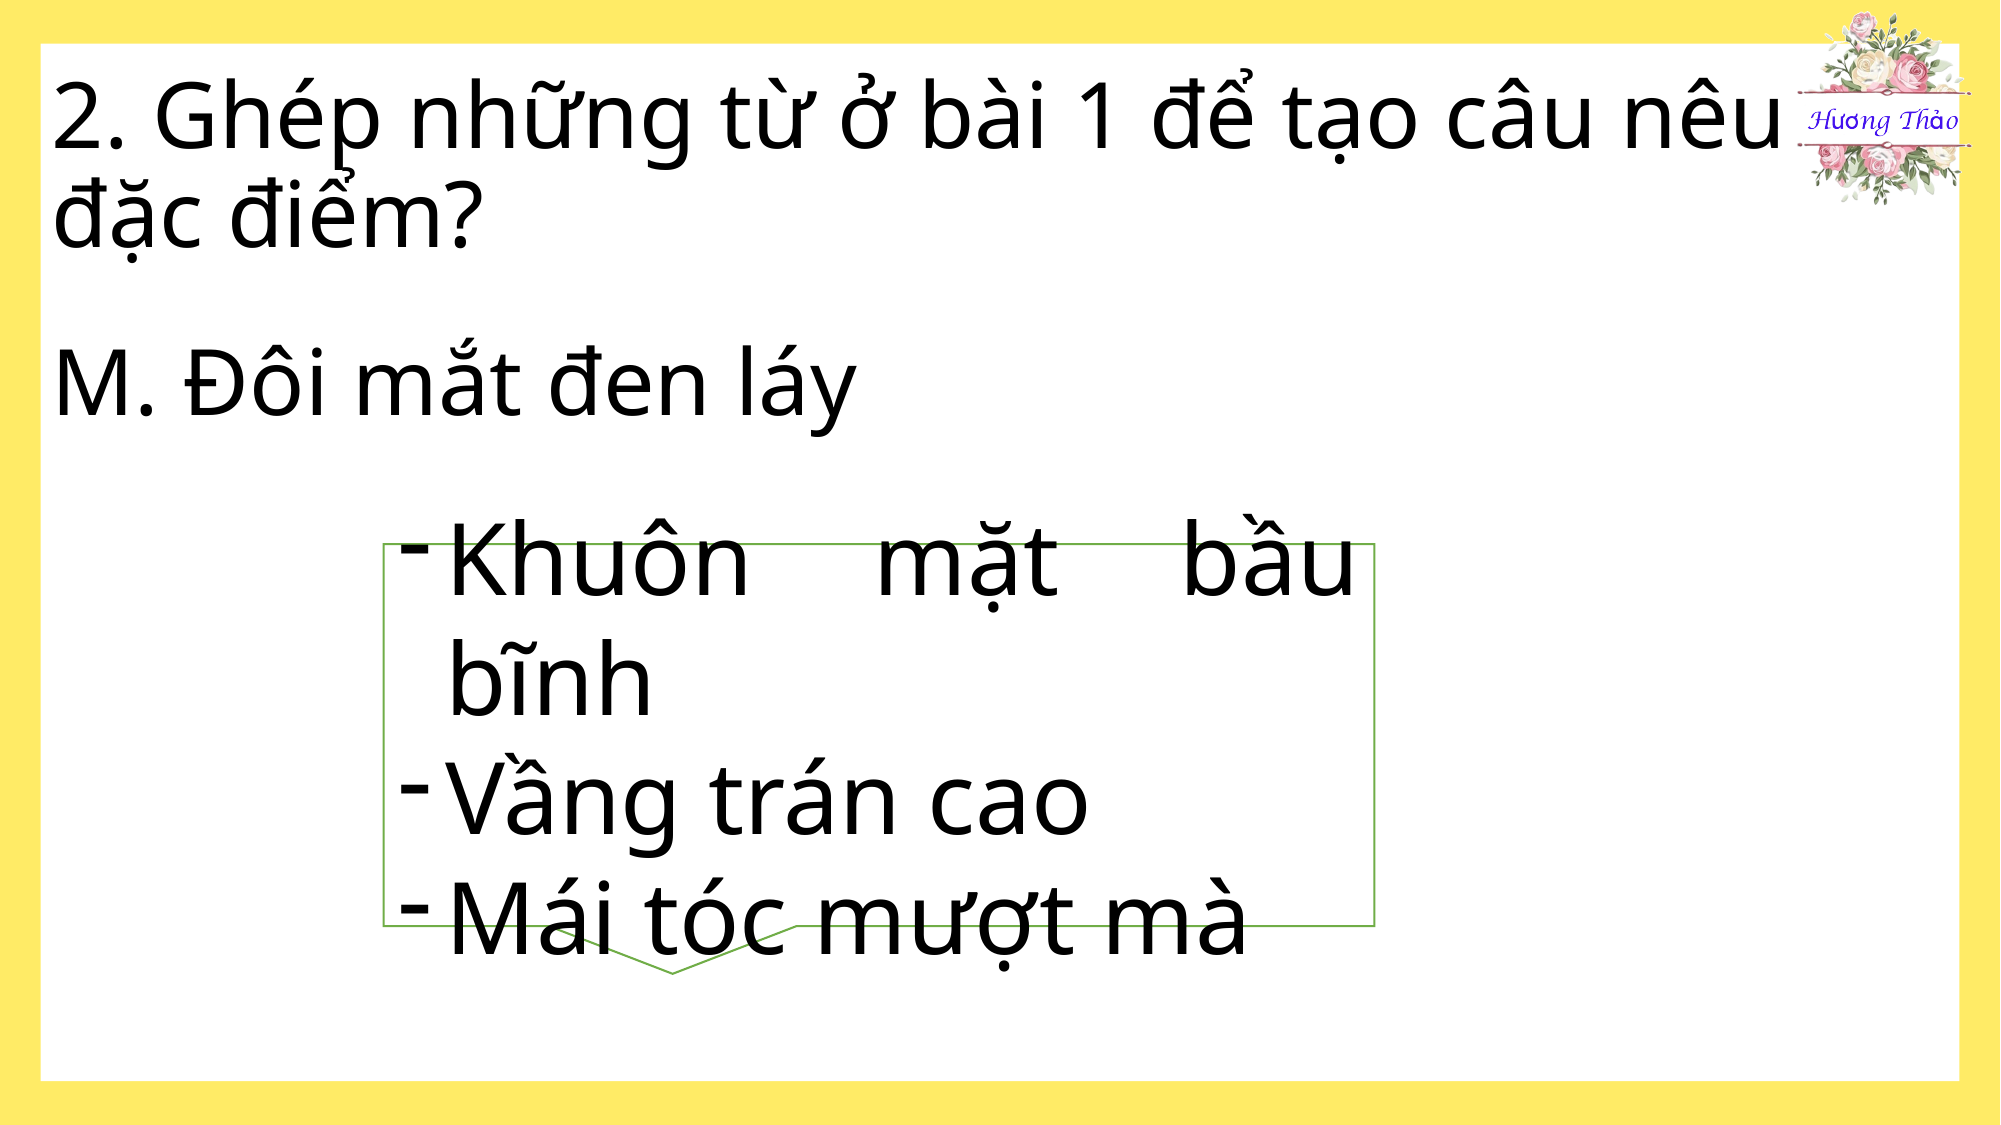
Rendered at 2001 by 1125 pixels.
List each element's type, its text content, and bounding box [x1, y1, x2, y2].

text_box Khuôn mặt bầu bĩnh Vầng trán cao Mái tóc mượt mà [382, 543, 1376, 975]
title 2. Ghép những từ ở bài 1 để tạo câu nêu đặc điểm? [36, 59, 1863, 277]
picture [1755, 0, 2000, 248]
text_box M. Đôi mắt đen láy [36, 277, 1863, 495]
